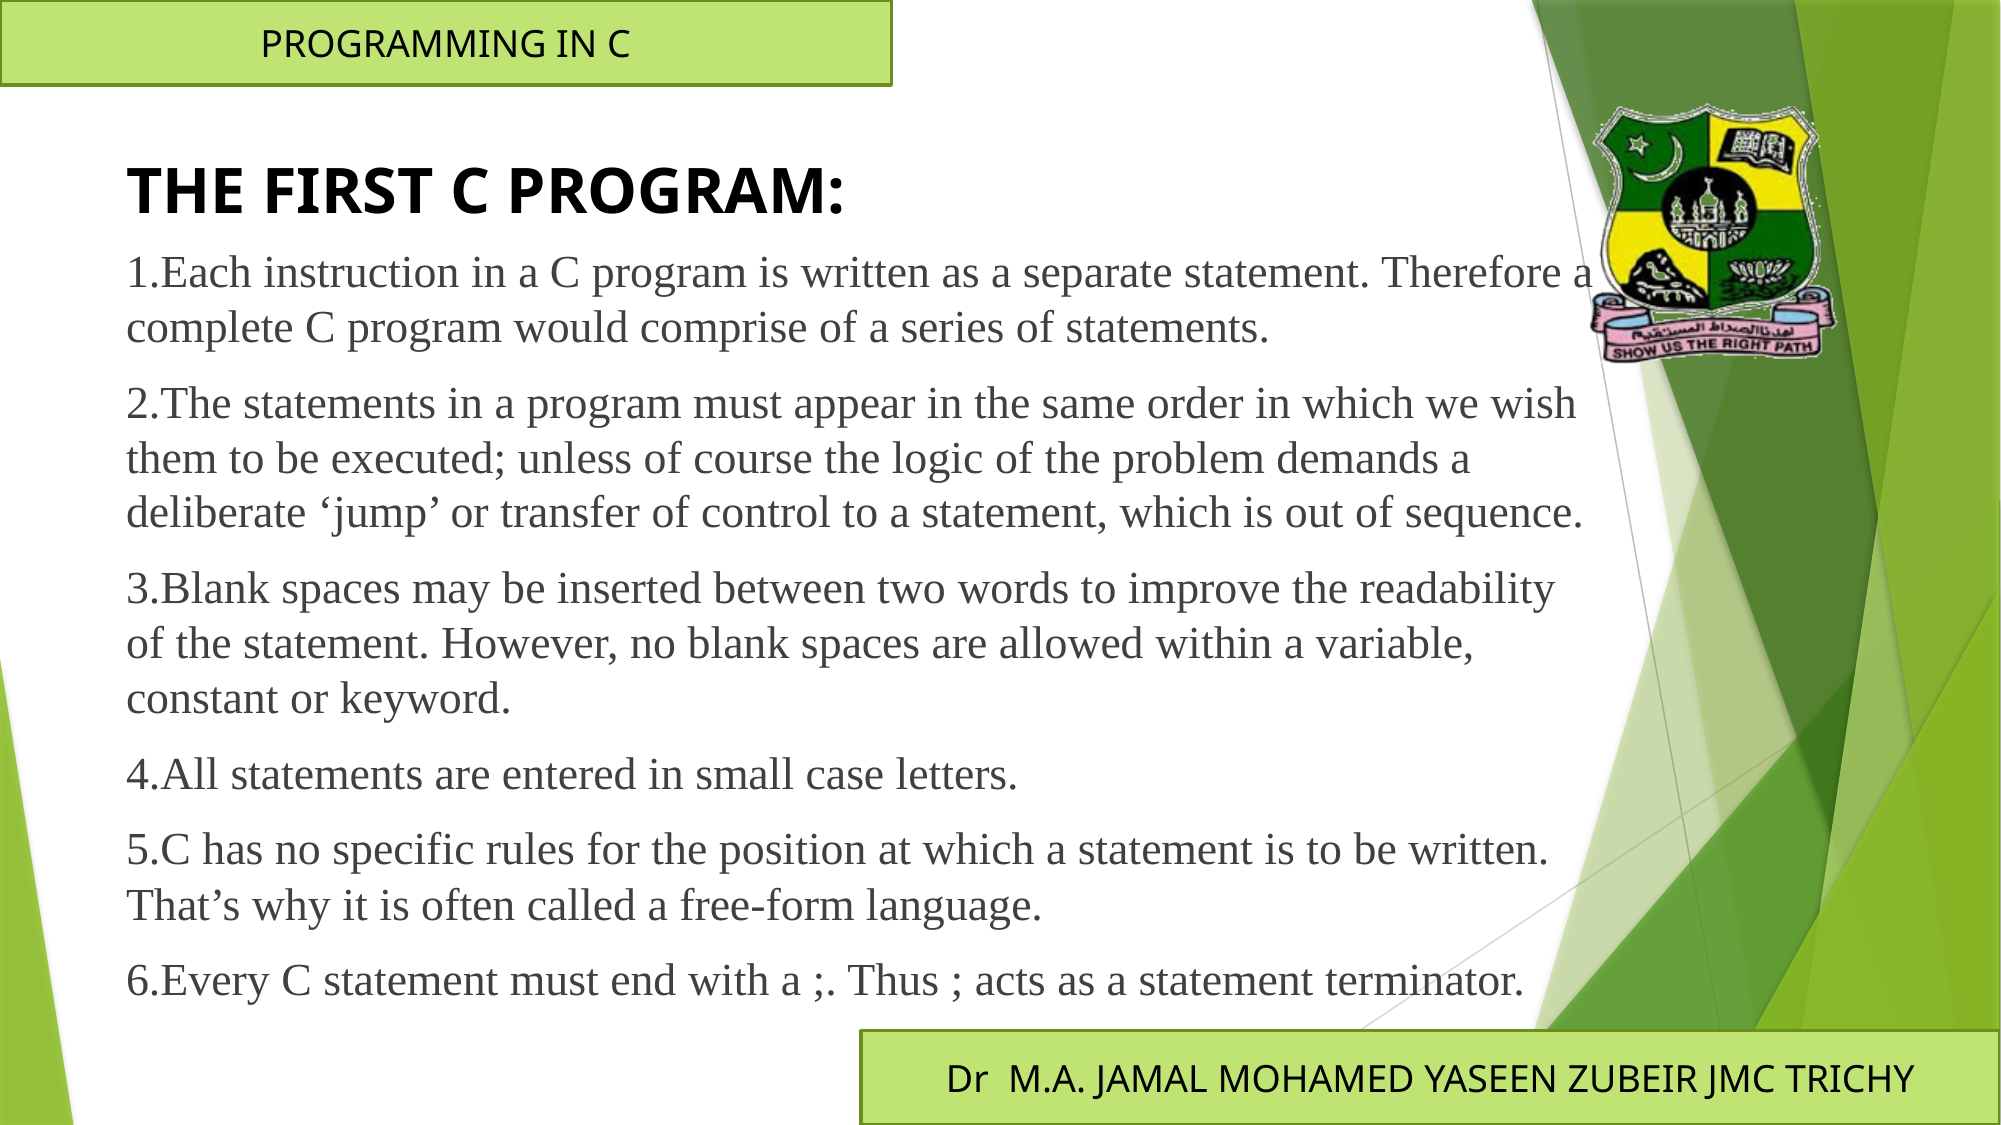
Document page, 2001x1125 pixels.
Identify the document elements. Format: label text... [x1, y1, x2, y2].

text_box Dr M.A. JAMAL MOHAMED YASEEN ZUBEIR JMC TRICHY [859, 1029, 2000, 1125]
text_box PROGRAMMING IN C [0, 0, 893, 87]
picture [1557, 84, 1874, 385]
title THE FIRST C PROGRAM: [111, 143, 1522, 234]
list 1.Each instruction in a C program is written as a separate statement. Therefore a complete C program would comprise of a series of statements. 2.The statements in a program must appear in the same order in which we wish them to be executed; unless of course the logic of the problem demands a deliberate ‘jump’ or transfer of control to a statement, which is out of sequence. 3.Blank spaces may be inserted between two words to improve the readability of the statement. However, no blank spaces are allowed within a variable, constant or keyword. 4.All statements are entered in small case letters. 5.C has no specific rules for the position at which a statement is to be written. That’s why it is often called a free-form language. 6.Every C statement must end with a ;. Thus ; acts as a statement terminator. [111, 234, 1612, 1027]
